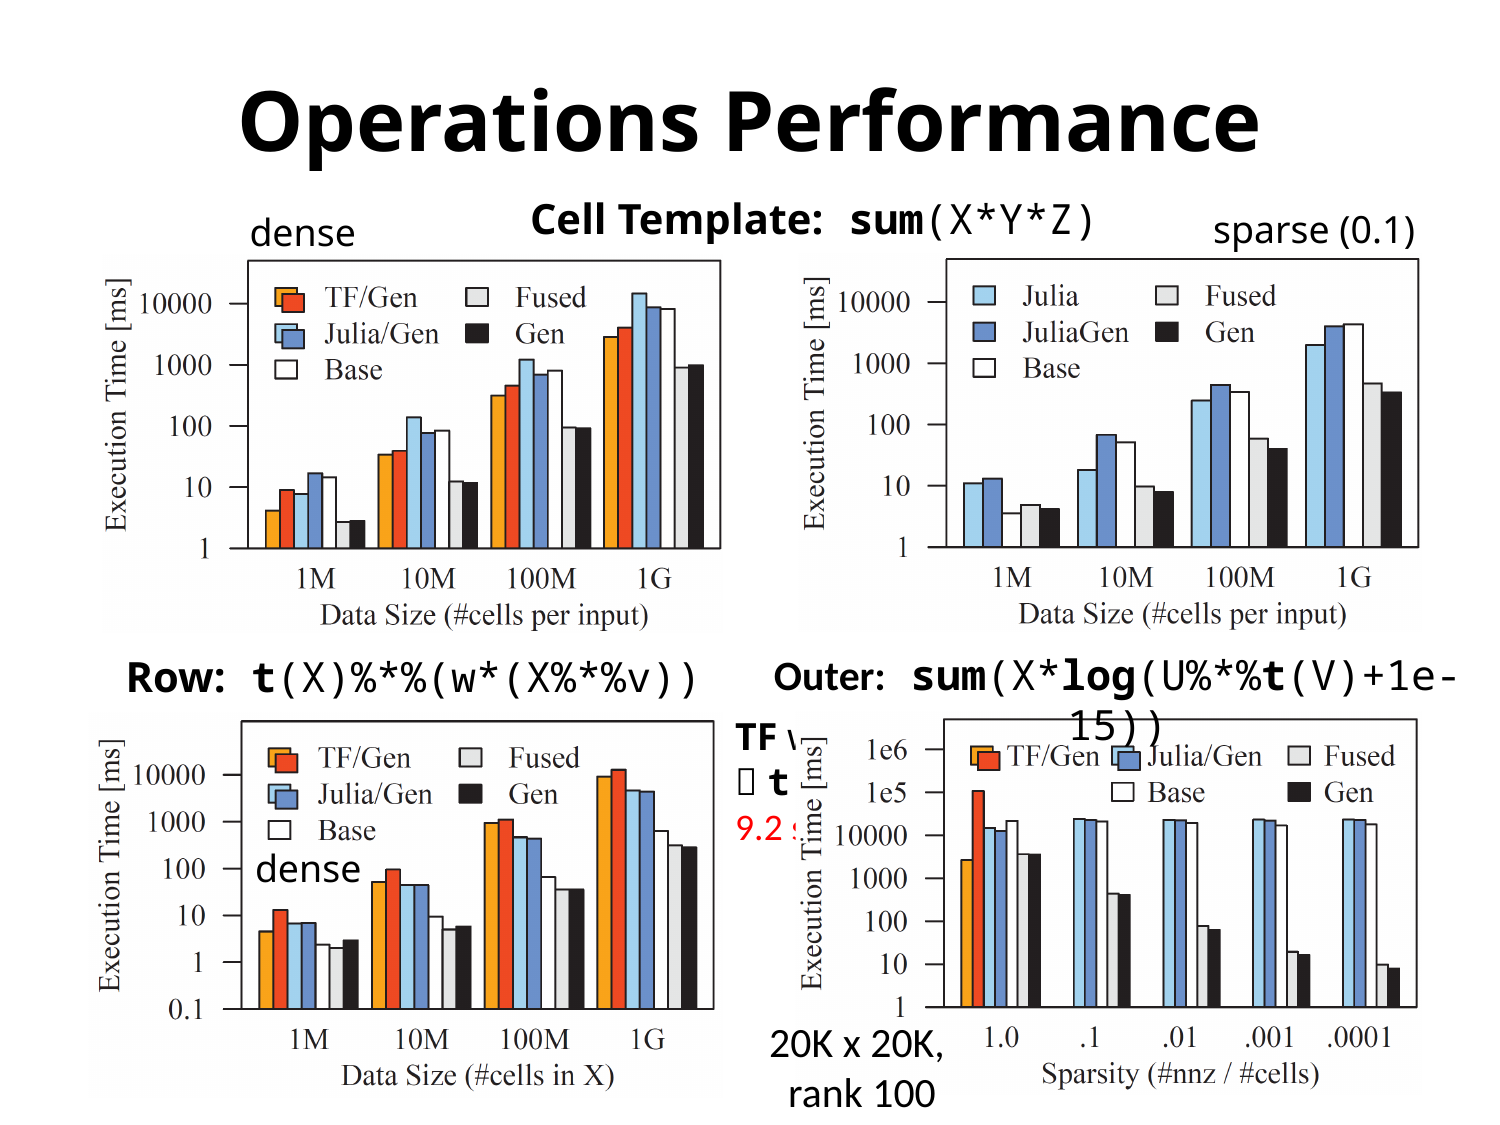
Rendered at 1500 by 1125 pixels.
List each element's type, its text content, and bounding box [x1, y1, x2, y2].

title Operations Performance [0, 15, 1500, 234]
text_box Row: t(X)%*%(w*(X%*%v)) [52, 643, 733, 709]
text_box sparse (0.1) [1180, 198, 1430, 259]
text_box 20K x 20K, rank 100 [753, 1008, 971, 1124]
text_box TF w/ manual rewrite  t(t(w*(X%*%v))%*%X): 9.2 s to 1.6 s (compared to Gen 283ms) [720, 709, 795, 855]
text_box Cell Template: sum(X*Y*Z) [468, 185, 1185, 250]
picture [102, 254, 723, 633]
picture [88, 712, 723, 1098]
picture [798, 252, 1422, 632]
picture [795, 711, 1422, 1095]
text_box dense [234, 201, 413, 254]
text_box Outer: sum(X*log(U%*%t(V)+1e-15)) [733, 640, 1500, 756]
